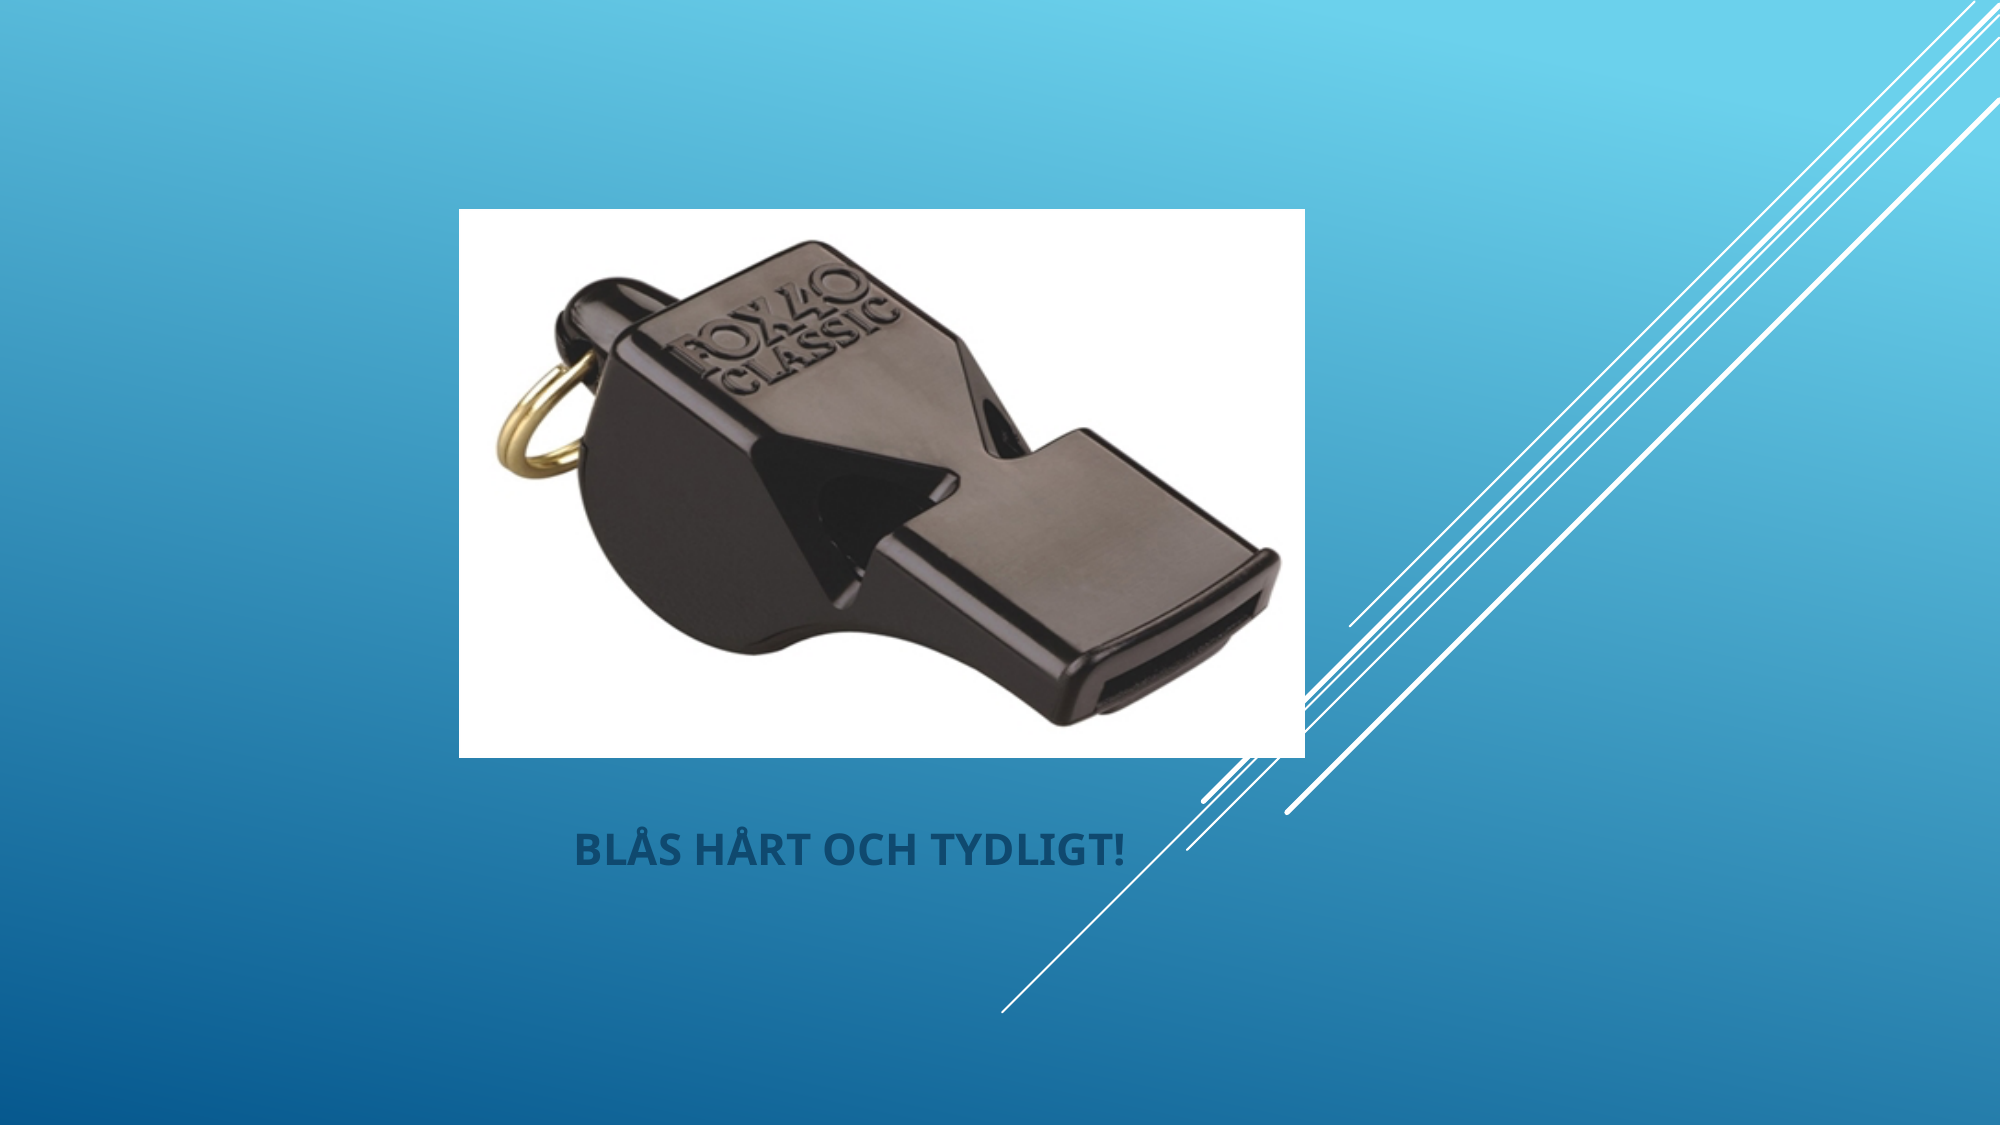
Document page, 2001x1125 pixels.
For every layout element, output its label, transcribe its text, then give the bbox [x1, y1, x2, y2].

subtitle BLÅS HÅRT OCH TYDLIGT! [325, 814, 1376, 1102]
picture [458, 208, 1305, 759]
